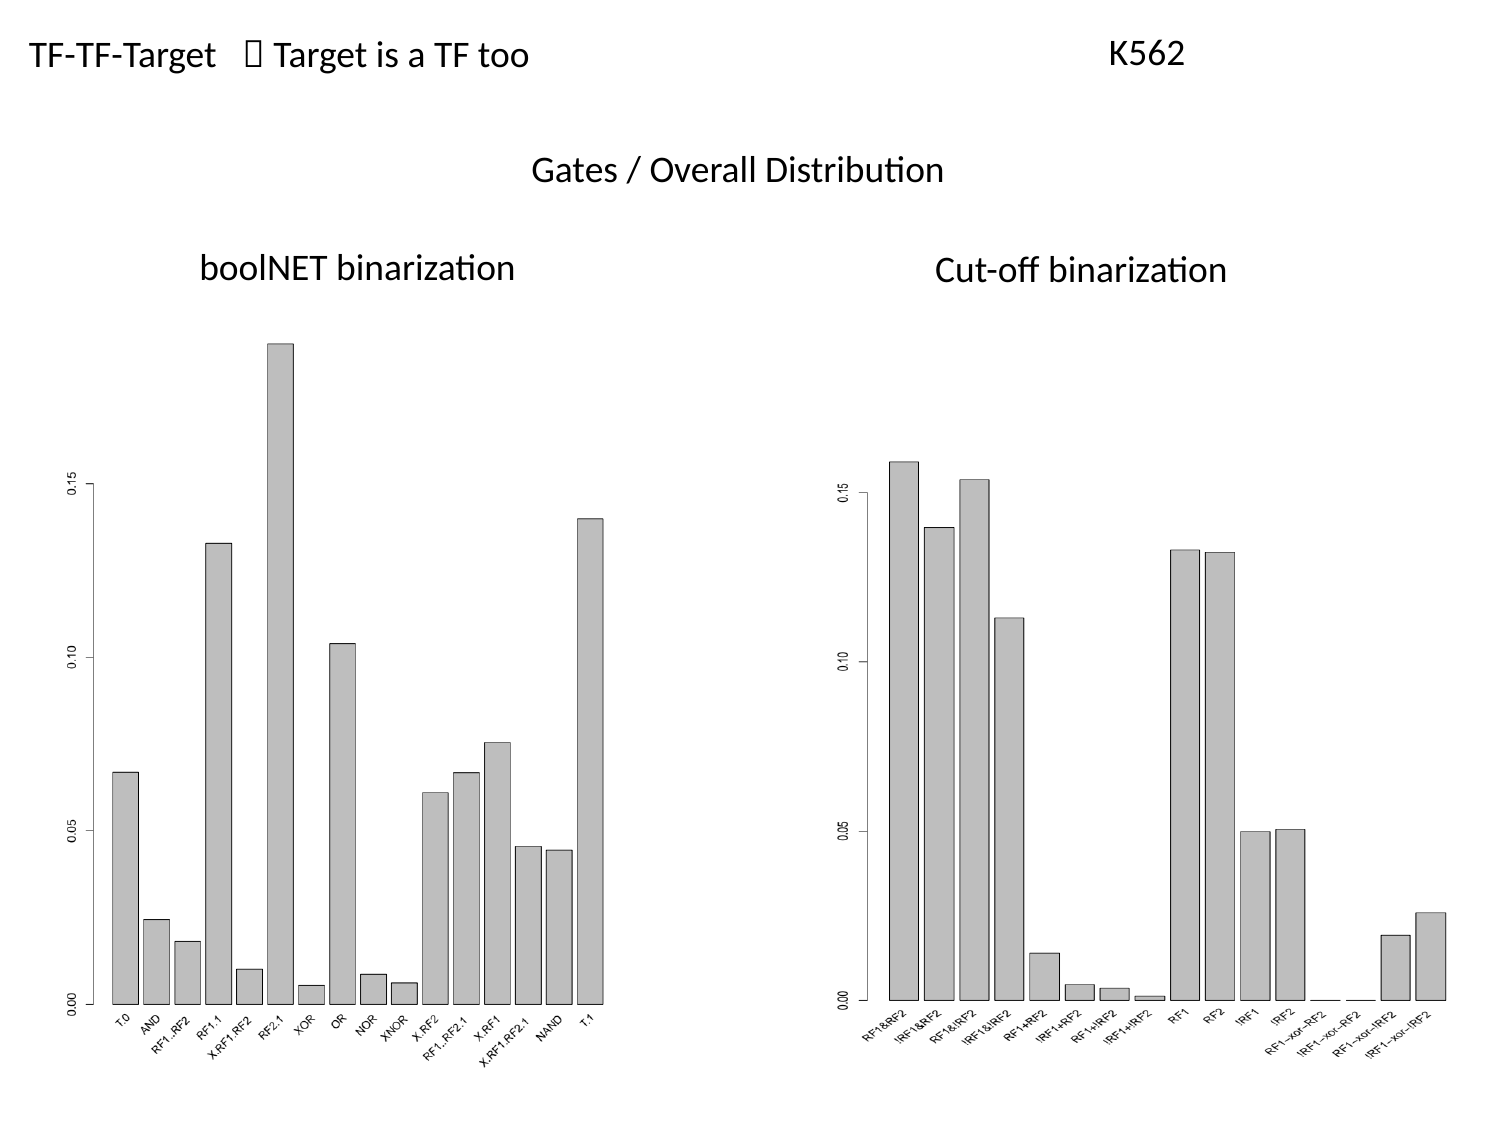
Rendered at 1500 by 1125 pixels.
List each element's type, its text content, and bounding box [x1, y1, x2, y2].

text_box K562 [1094, 20, 1201, 80]
text_box boolNET binarization [184, 235, 532, 283]
text_box TF-TF-Target  Target is a TF too [14, 22, 545, 83]
text_box Gates / Overall Distribution [516, 137, 961, 198]
text_box Cut-off binarization [920, 237, 1243, 298]
picture [799, 413, 1500, 1065]
picture [33, 284, 652, 1084]
